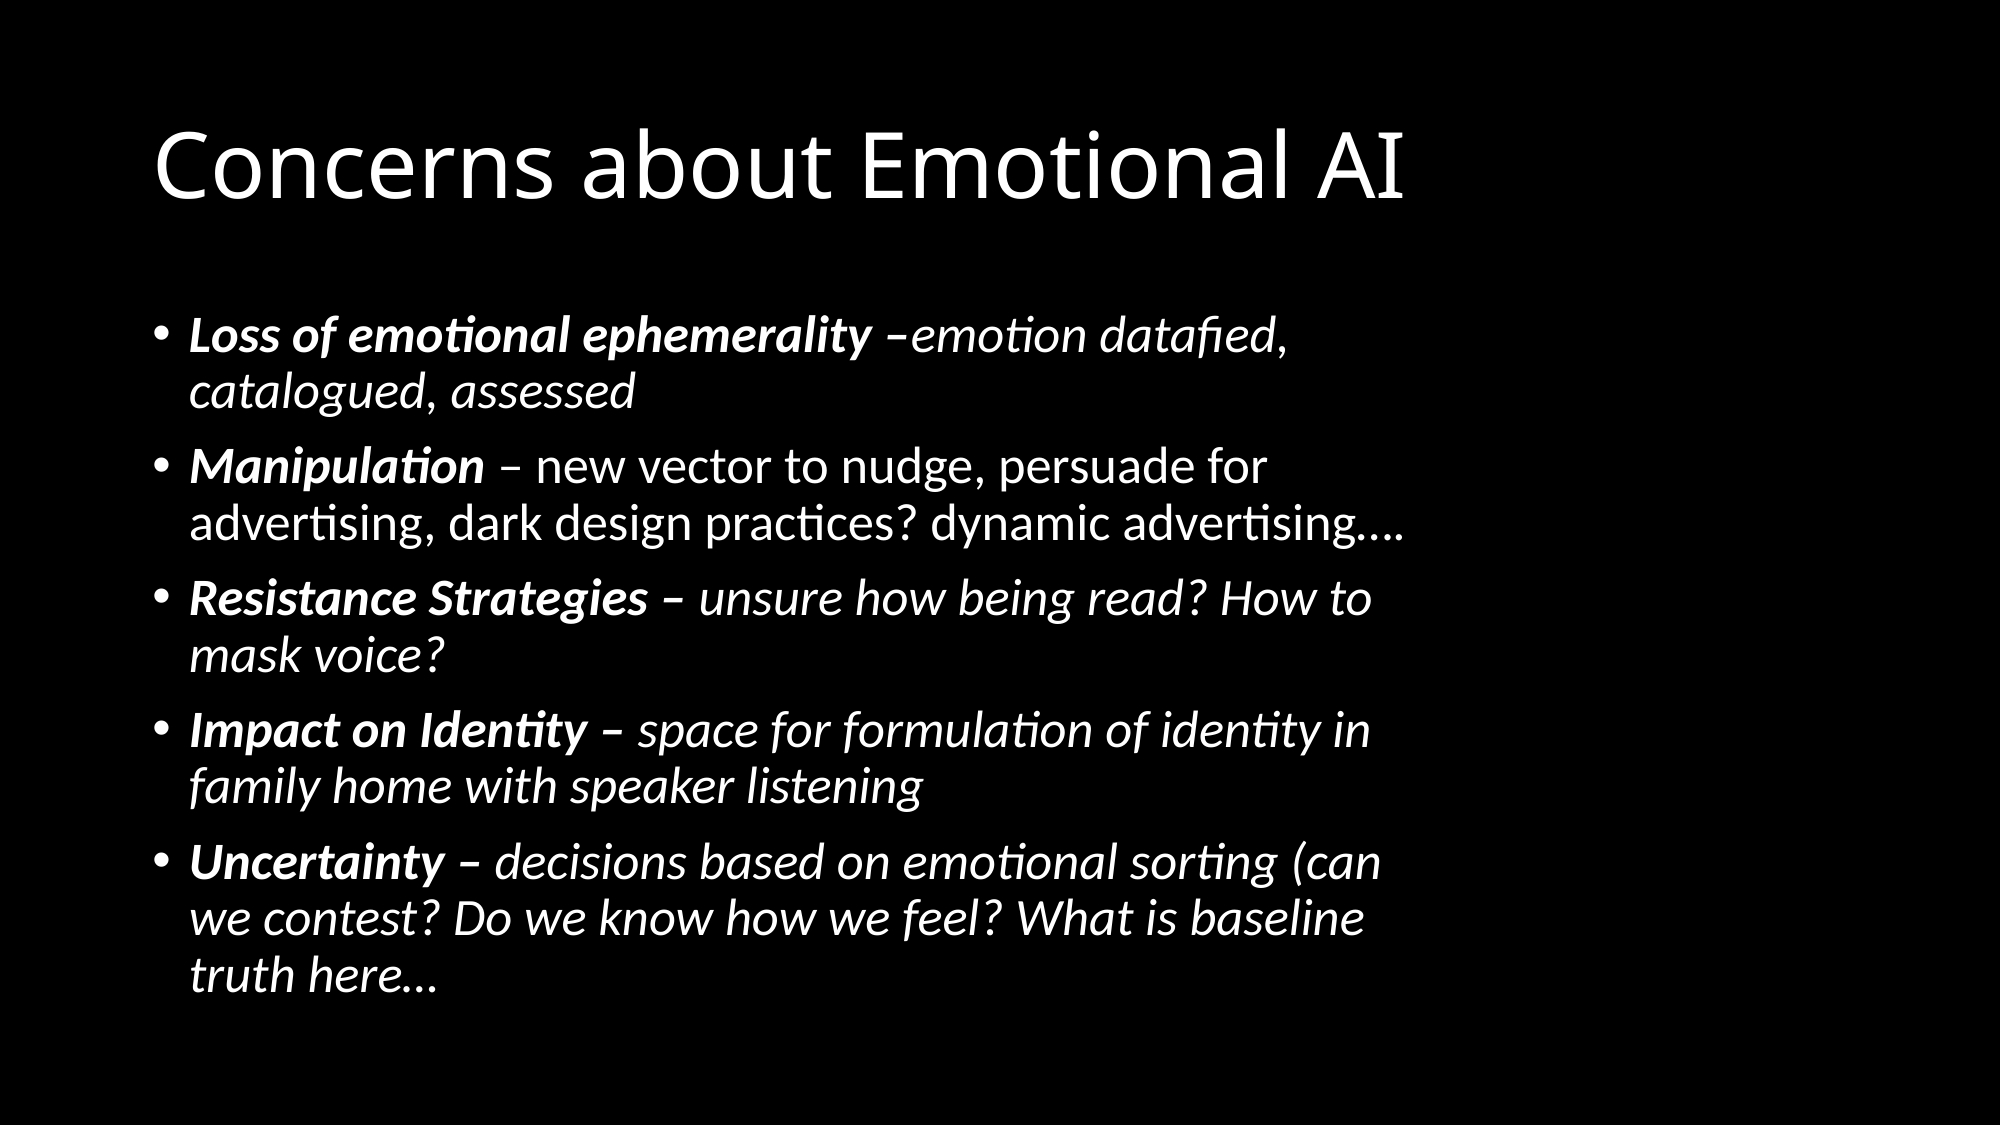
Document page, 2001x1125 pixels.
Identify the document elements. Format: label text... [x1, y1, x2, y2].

list Loss of emotional ephemerality –emotion datafied, catalogued, assessed Manipulation – new vector to nudge, persuade for advertising, dark design practices? dynamic advertising…. Resistance Strategies – unsure how being read? How to mask voice? Impact on Identity – space for formulation of identity in family home with speaker listening Uncertainty – decisions based on emotional sorting (can we contest? Do we know how we feel? What is baseline truth here… [137, 299, 1465, 1014]
title Concerns about Emotional AI [137, 59, 1863, 278]
